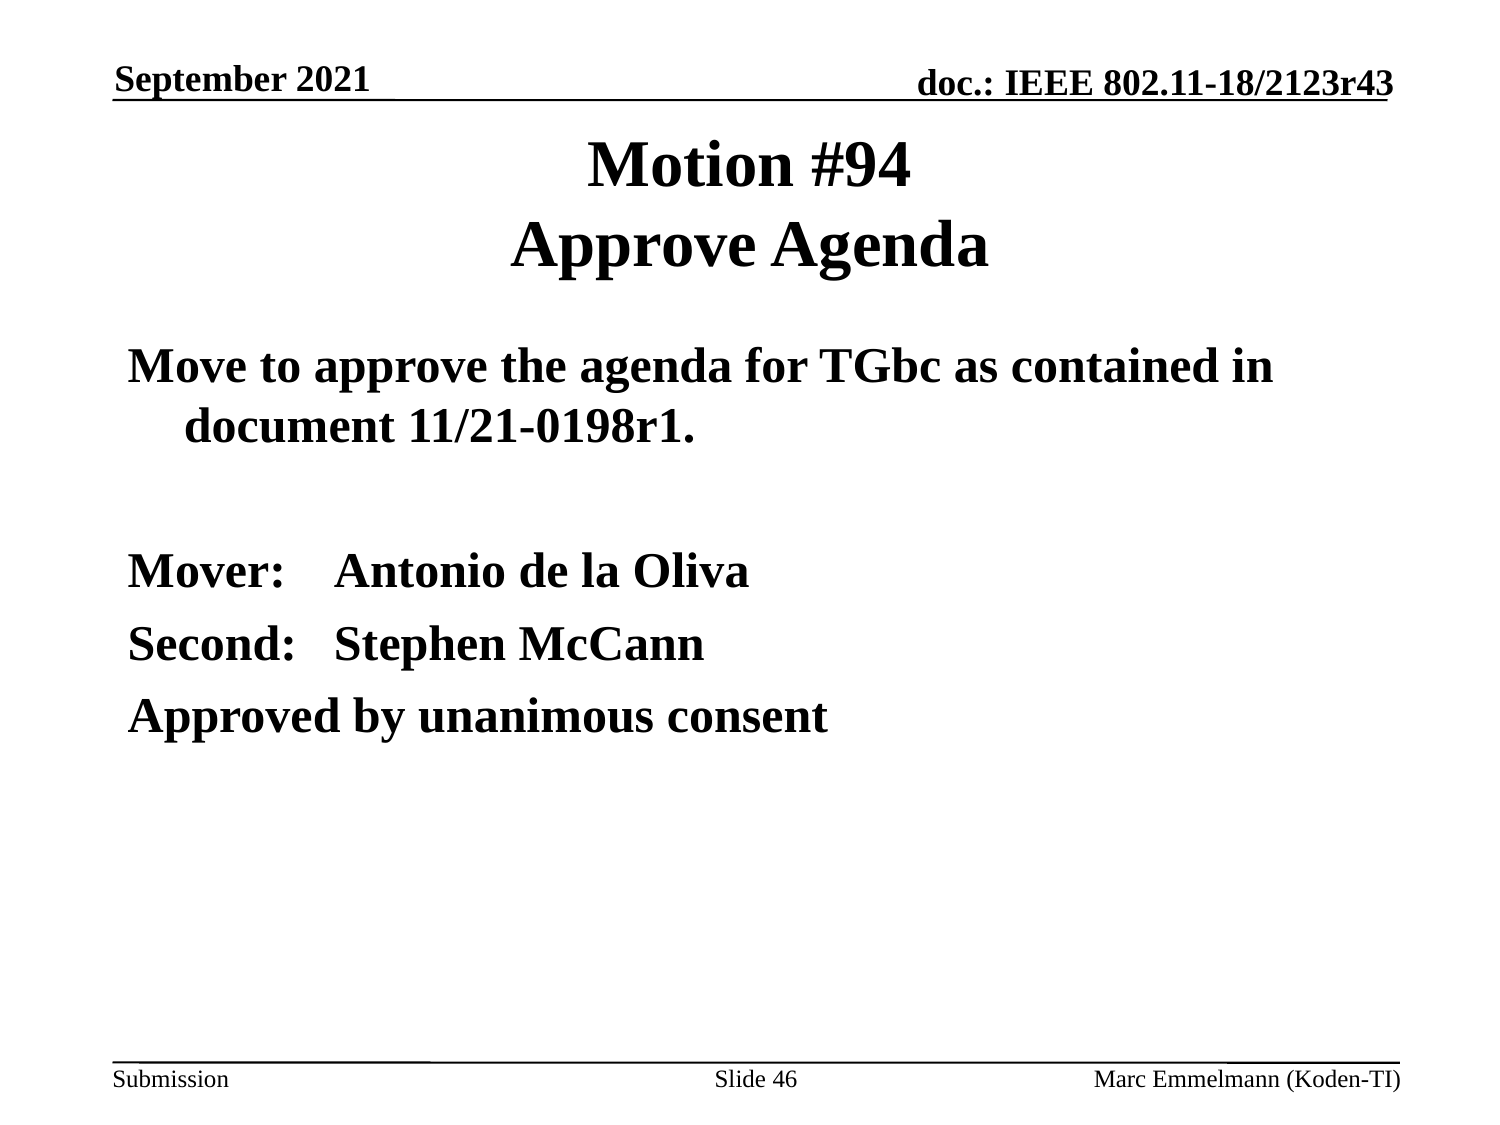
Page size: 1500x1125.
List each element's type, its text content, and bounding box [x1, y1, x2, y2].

title Motion #94 Approve Agenda [112, 112, 1388, 288]
list Move to approve the agenda for TGbc as contained in document 11/21-0198r1. Mover: Antonio de la Oliva Second: Stephen McCann Approved by unanimous consent [112, 324, 1388, 1000]
slide_number Slide 46 [712, 1061, 800, 1123]
footer Marc Emmelmann (Koden-TI) [878, 1061, 1402, 1093]
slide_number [114, 54, 423, 100]
